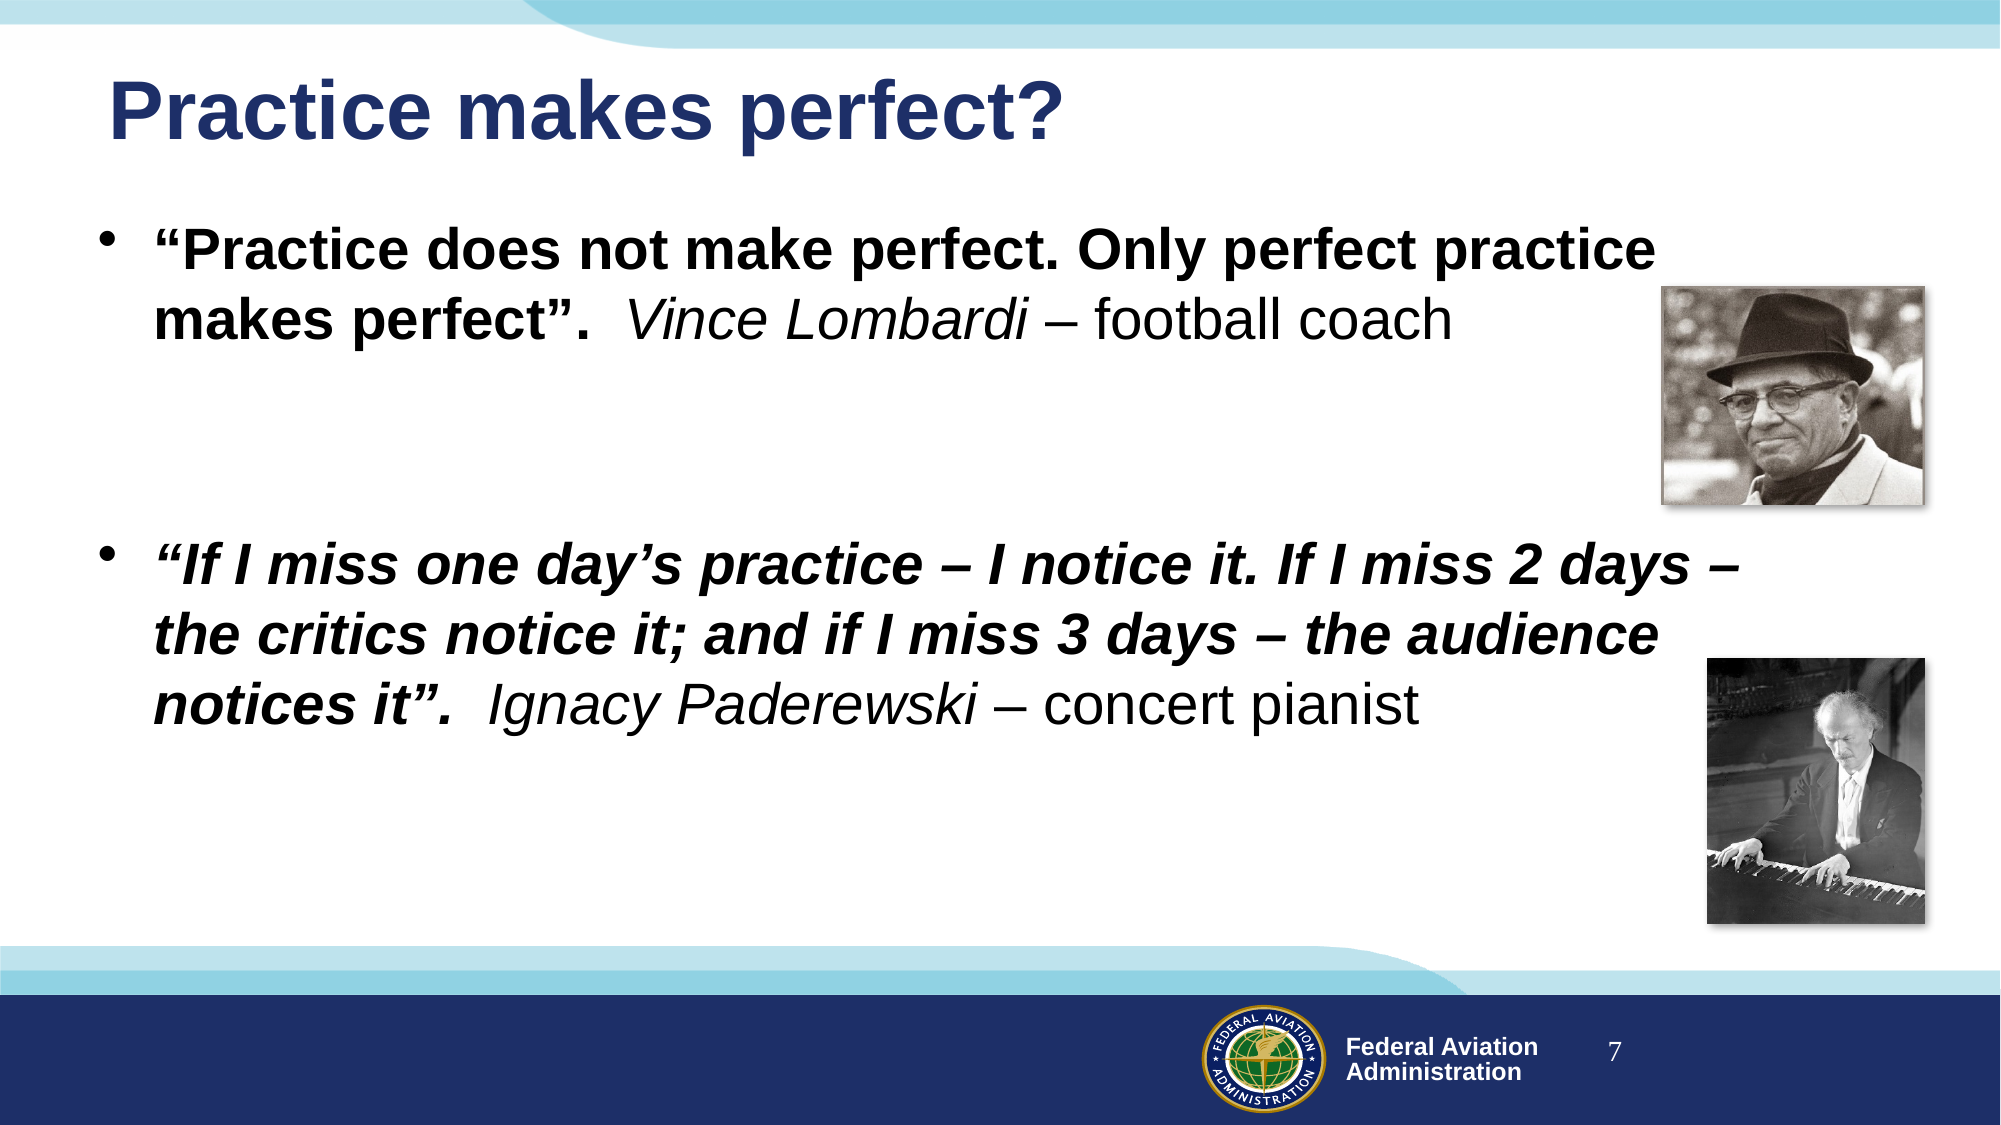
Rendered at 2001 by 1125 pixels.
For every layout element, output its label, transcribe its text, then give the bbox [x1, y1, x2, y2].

list “Practice does not make perfect. Only perfect practice makes perfect”. Vince Lombardi – football coach “If I miss one day’s practice – I notice it. If I miss 2 days – the critics notice it; and if I miss 3 days – the audience notices it”. Ignacy Paderewski – concert pianist [82, 203, 1844, 924]
picture [1706, 658, 1925, 924]
title Practice makes perfect? [93, 56, 1947, 157]
picture [0, 0, 1999, 50]
picture [1661, 285, 1925, 506]
slide_number 7 [1325, 1025, 1638, 1100]
picture [0, 945, 2000, 995]
